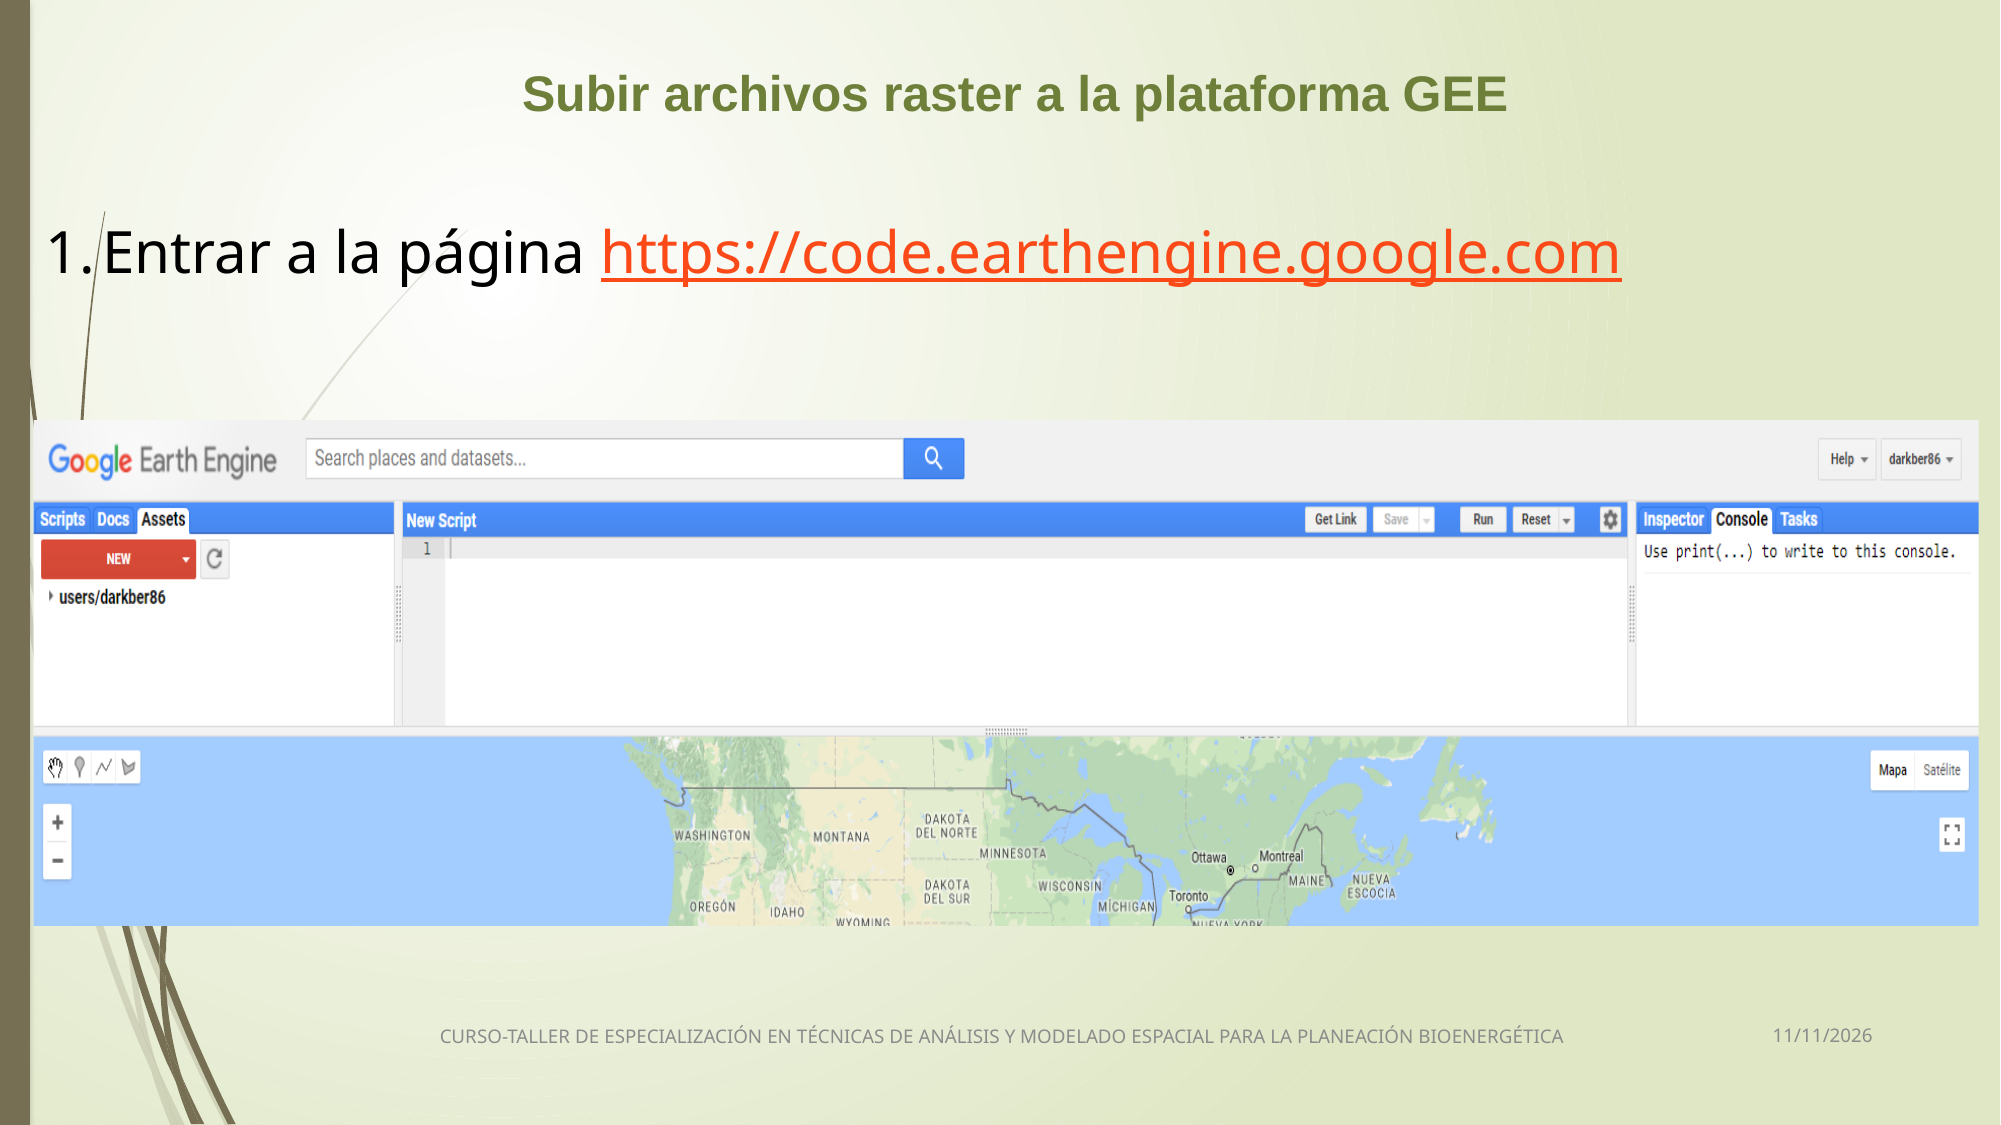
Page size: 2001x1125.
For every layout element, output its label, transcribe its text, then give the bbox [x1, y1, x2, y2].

text_box Entrar a la página https://code.earthengine.google.com [31, 207, 1967, 402]
title Subir archivos raster a la plataforma GEE [31, 25, 2000, 130]
picture [33, 420, 1979, 926]
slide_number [1699, 1005, 1888, 1067]
footer CURSO-TALLER DE ESPECIALIZACIÓN EN TÉCNICAS DE ANÁLISIS Y MODELADO ESPACIAL PARA LA PLANEACIÓN BIOENERGÉTICA [424, 1006, 1675, 1067]
